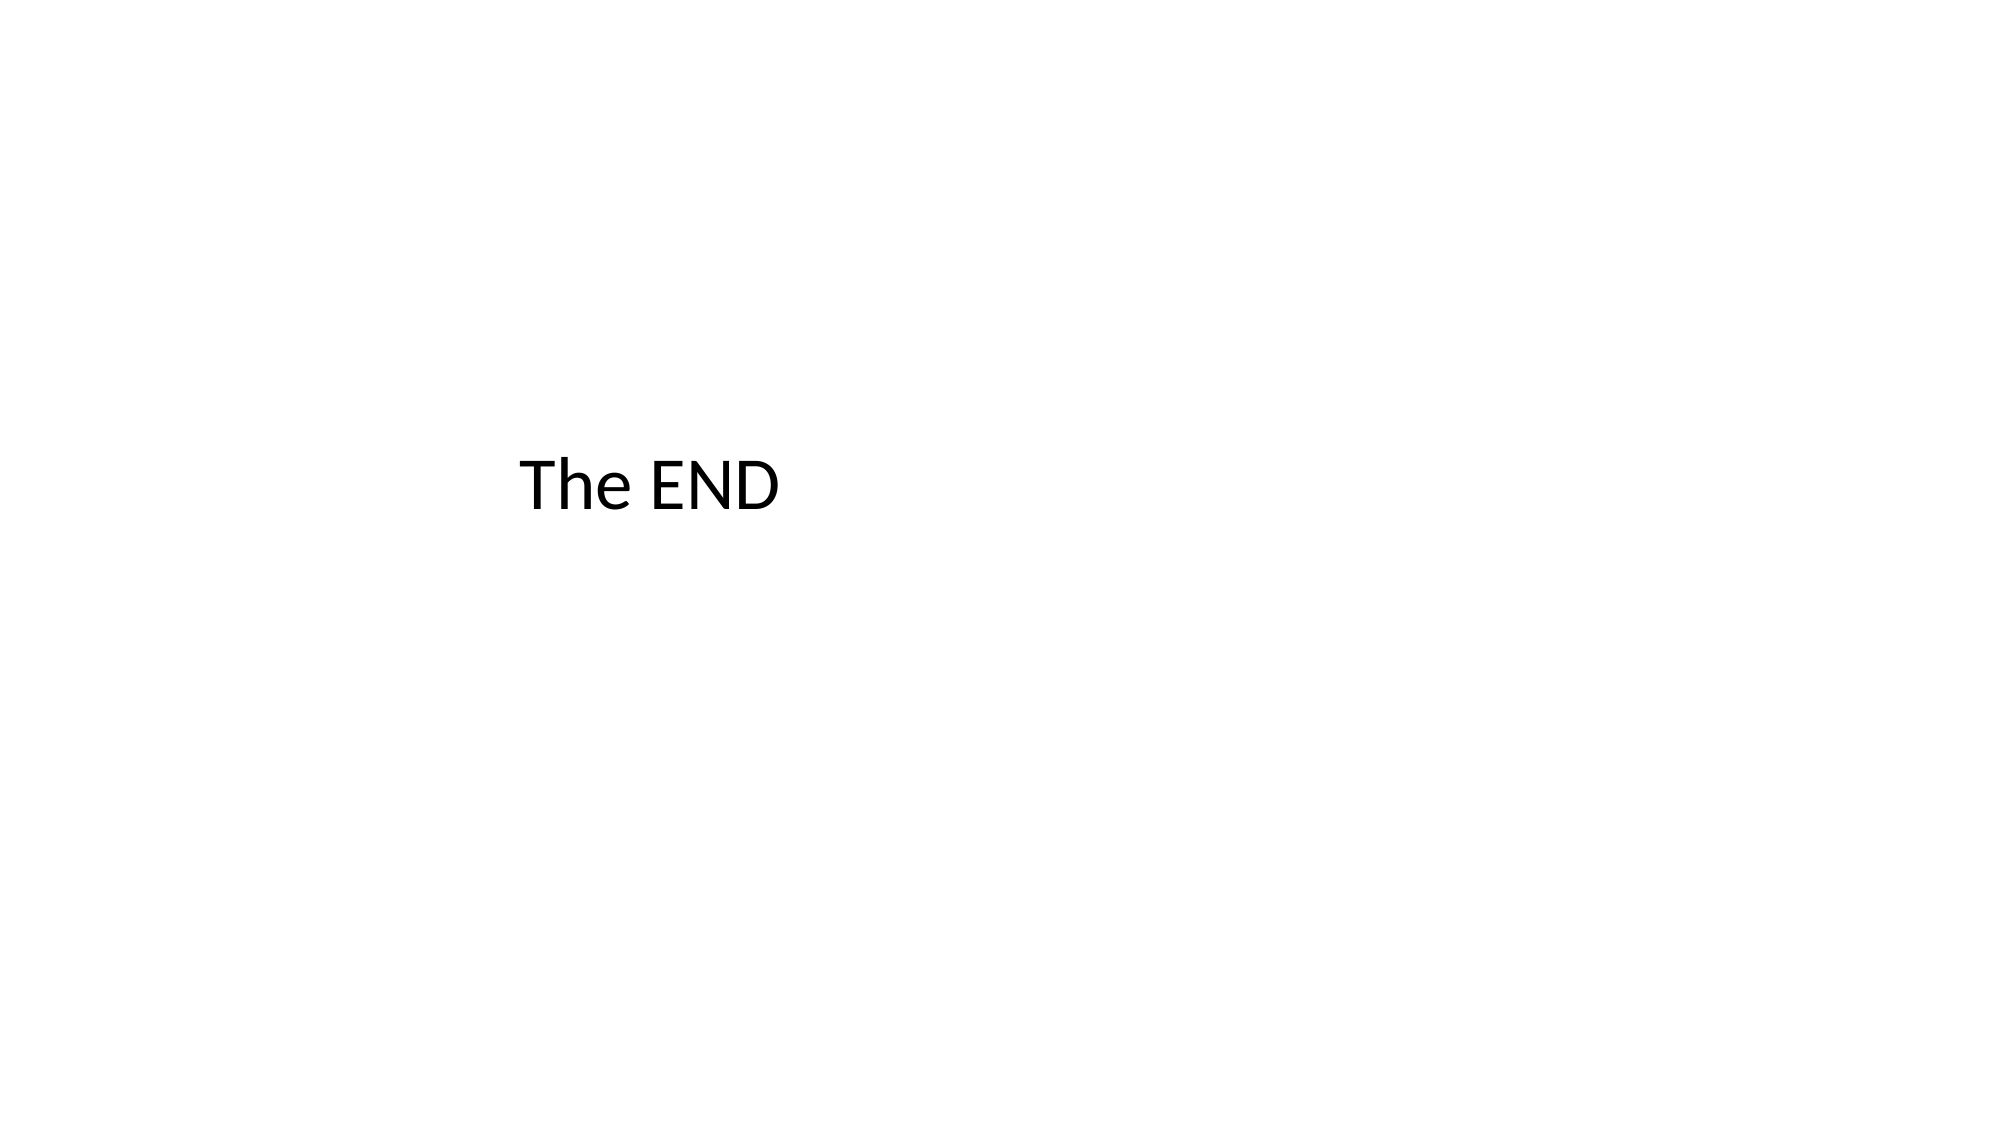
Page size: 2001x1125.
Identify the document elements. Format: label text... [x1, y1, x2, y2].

text_box The END [504, 427, 960, 532]
